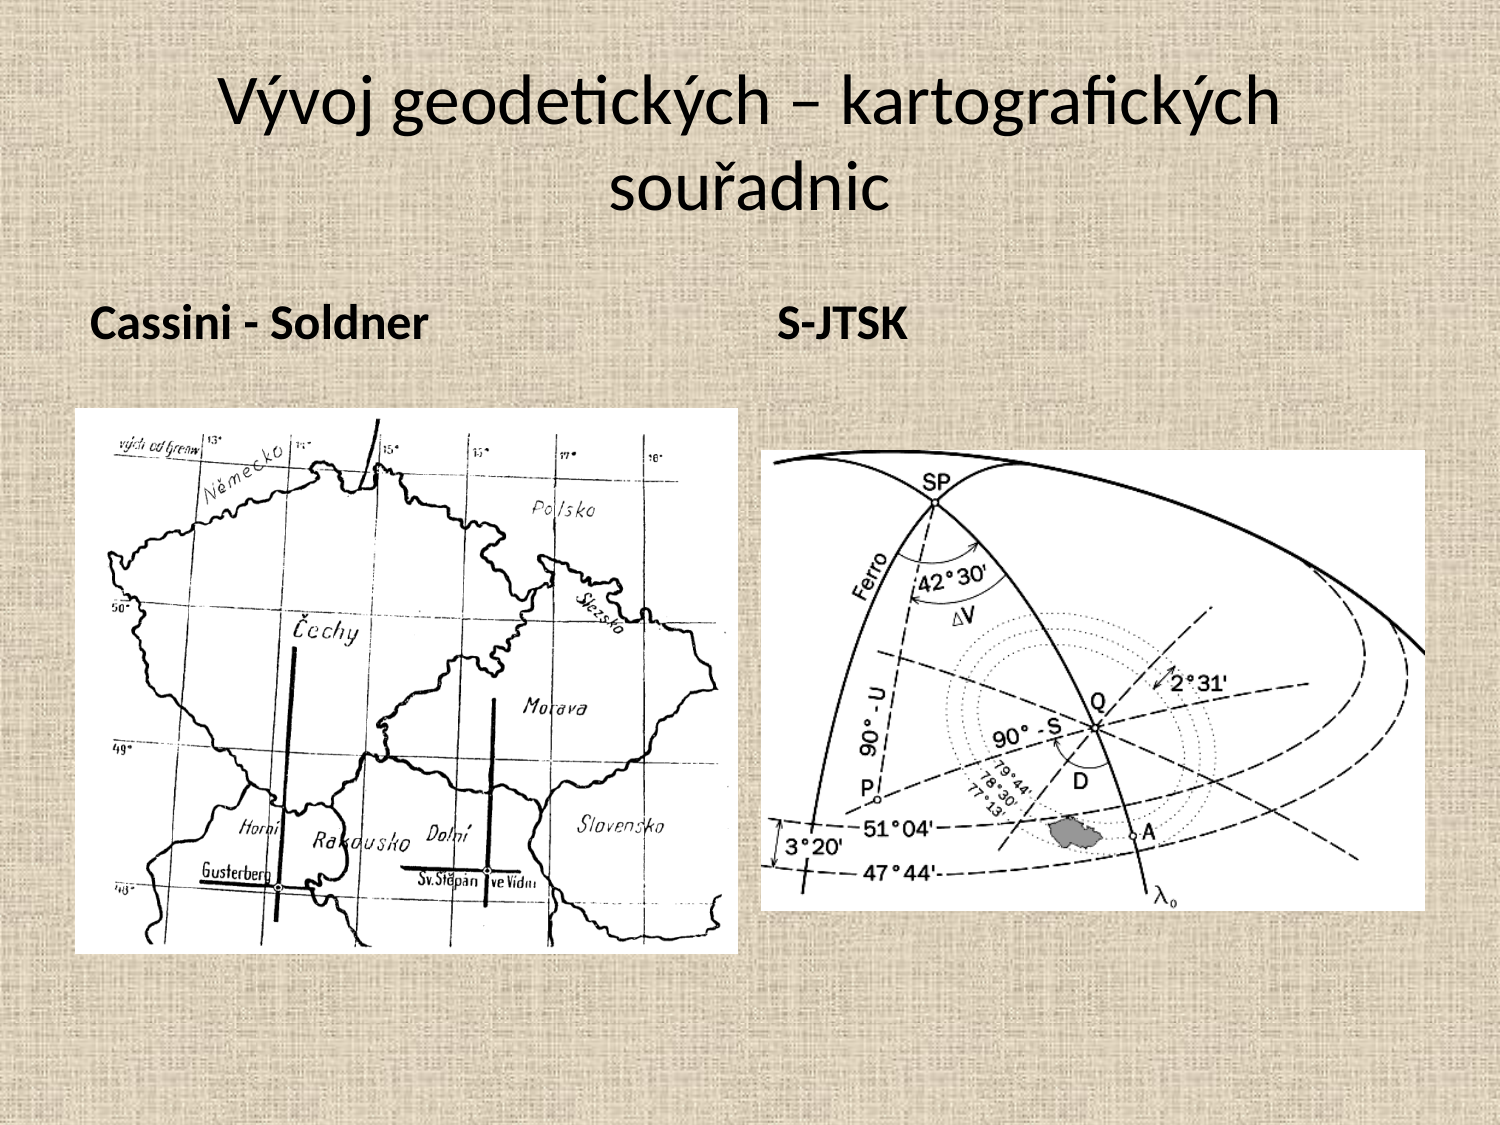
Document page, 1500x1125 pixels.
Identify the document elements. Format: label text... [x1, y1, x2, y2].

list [74, 407, 738, 954]
title Vývoj geodetických – kartografických souřadnic [75, 45, 1425, 233]
picture [0, 0, 1500, 1125]
list Cassini - Soldner [75, 251, 738, 357]
list S-JTSK [761, 251, 1425, 357]
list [761, 450, 1426, 911]
